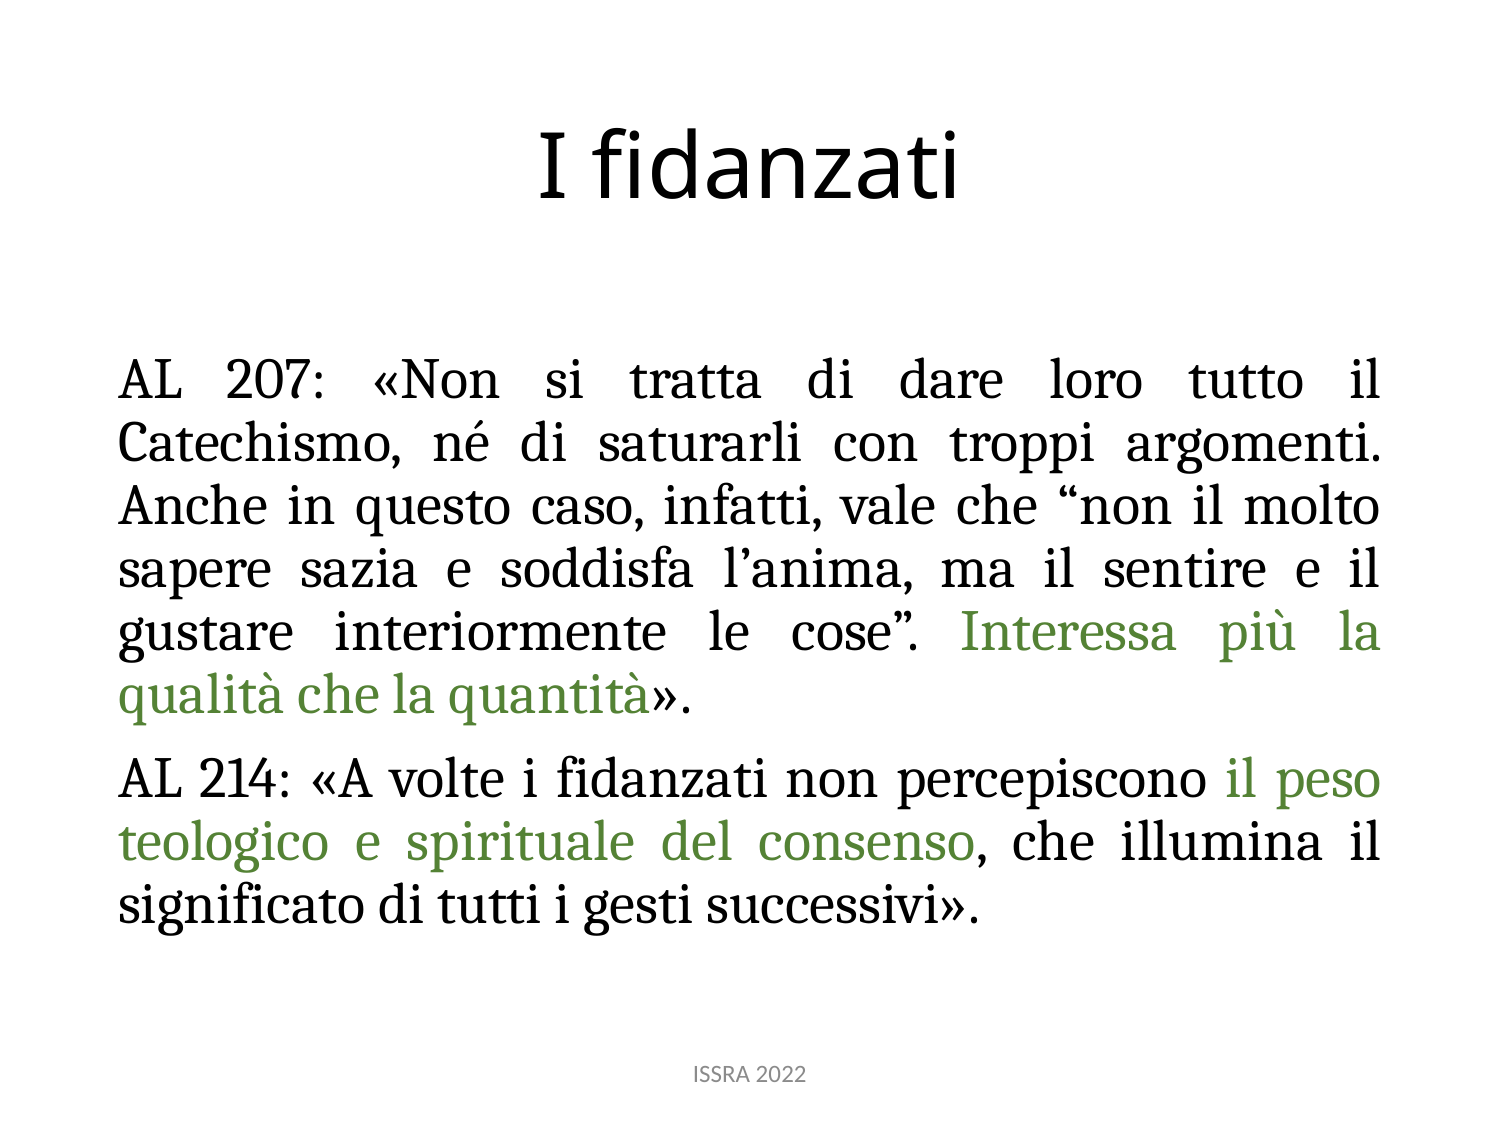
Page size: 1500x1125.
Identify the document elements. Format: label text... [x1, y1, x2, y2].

title I fidanzati [103, 59, 1397, 278]
list AL 207: «Non si tratta di dare loro tutto il Catechismo, né di saturarli con troppi argomenti. Anche in questo caso, infatti, vale che “non il molto sapere sazia e soddisfa l’anima, ma il sentire e il gustare interiormente le cose”. Interessa più la qualità che la quantità». AL 214: «A volte i fidanzati non percepiscono il peso teologico e spirituale del consenso, che illumina il significato di tutti i gesti successivi». [103, 340, 1397, 1014]
footer ISSRA 2022 [496, 1042, 1004, 1103]
